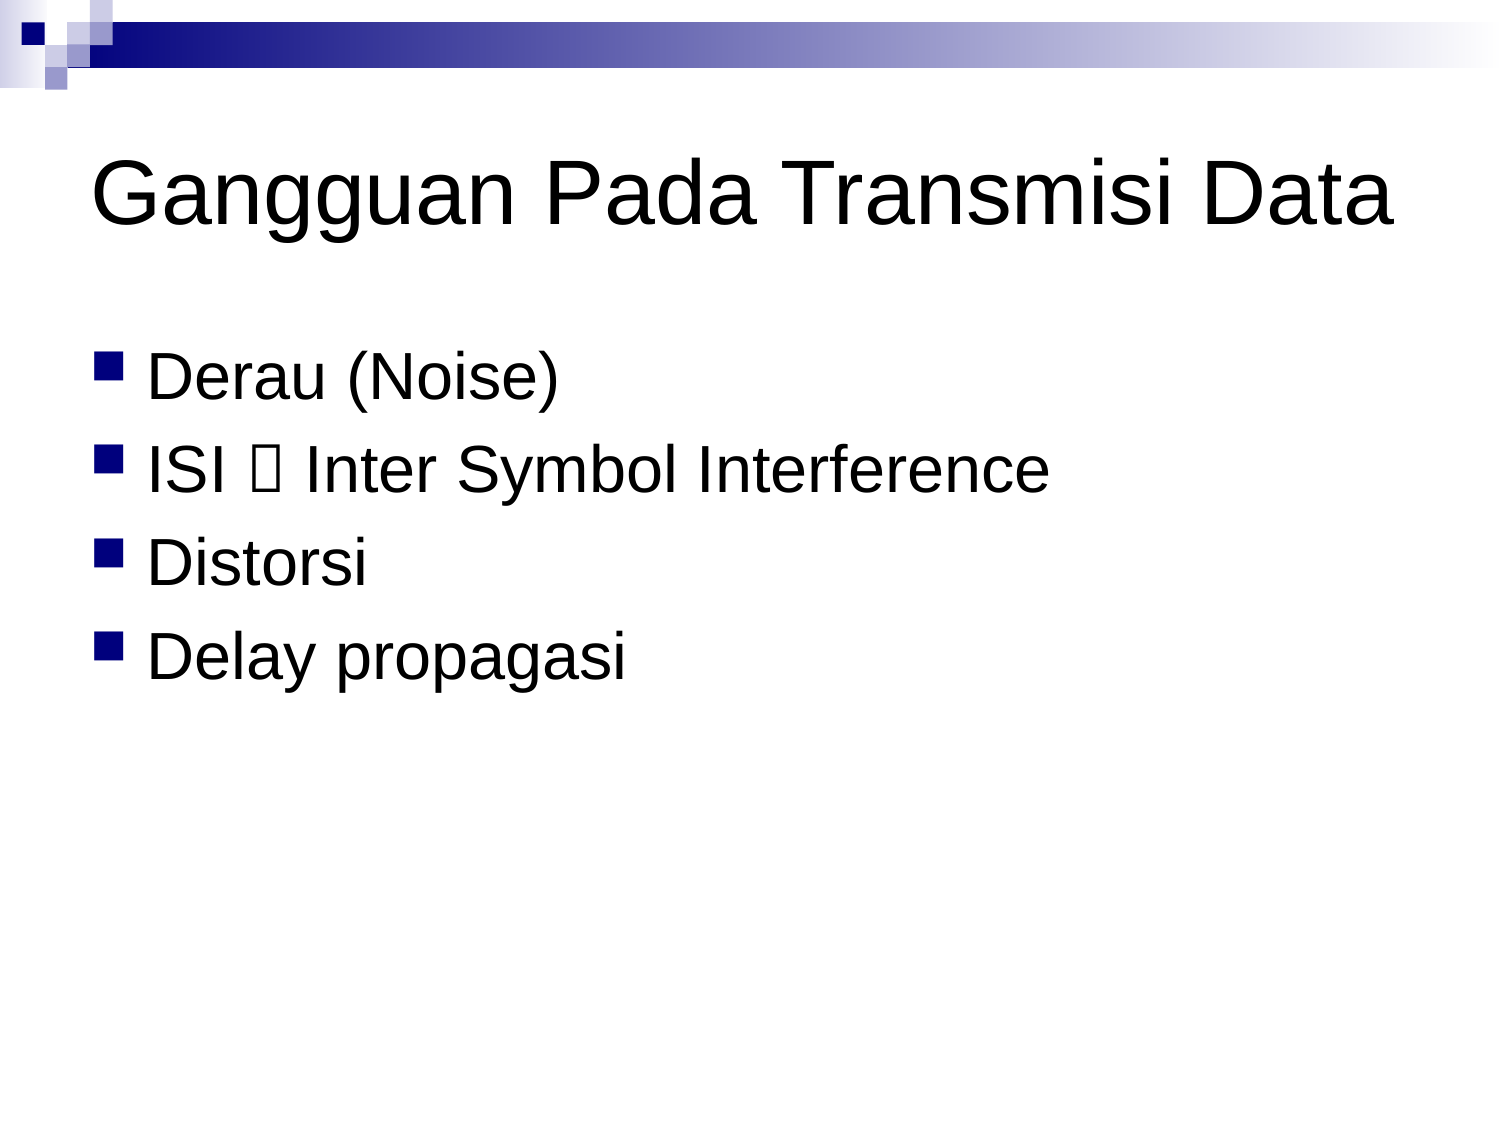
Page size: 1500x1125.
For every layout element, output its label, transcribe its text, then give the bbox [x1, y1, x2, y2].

list Derau (Noise) ISI  Inter Symbol Interference Distorsi Delay propagasi [74, 324, 1426, 963]
title Gangguan Pada Transmisi Data [74, 74, 1426, 301]
